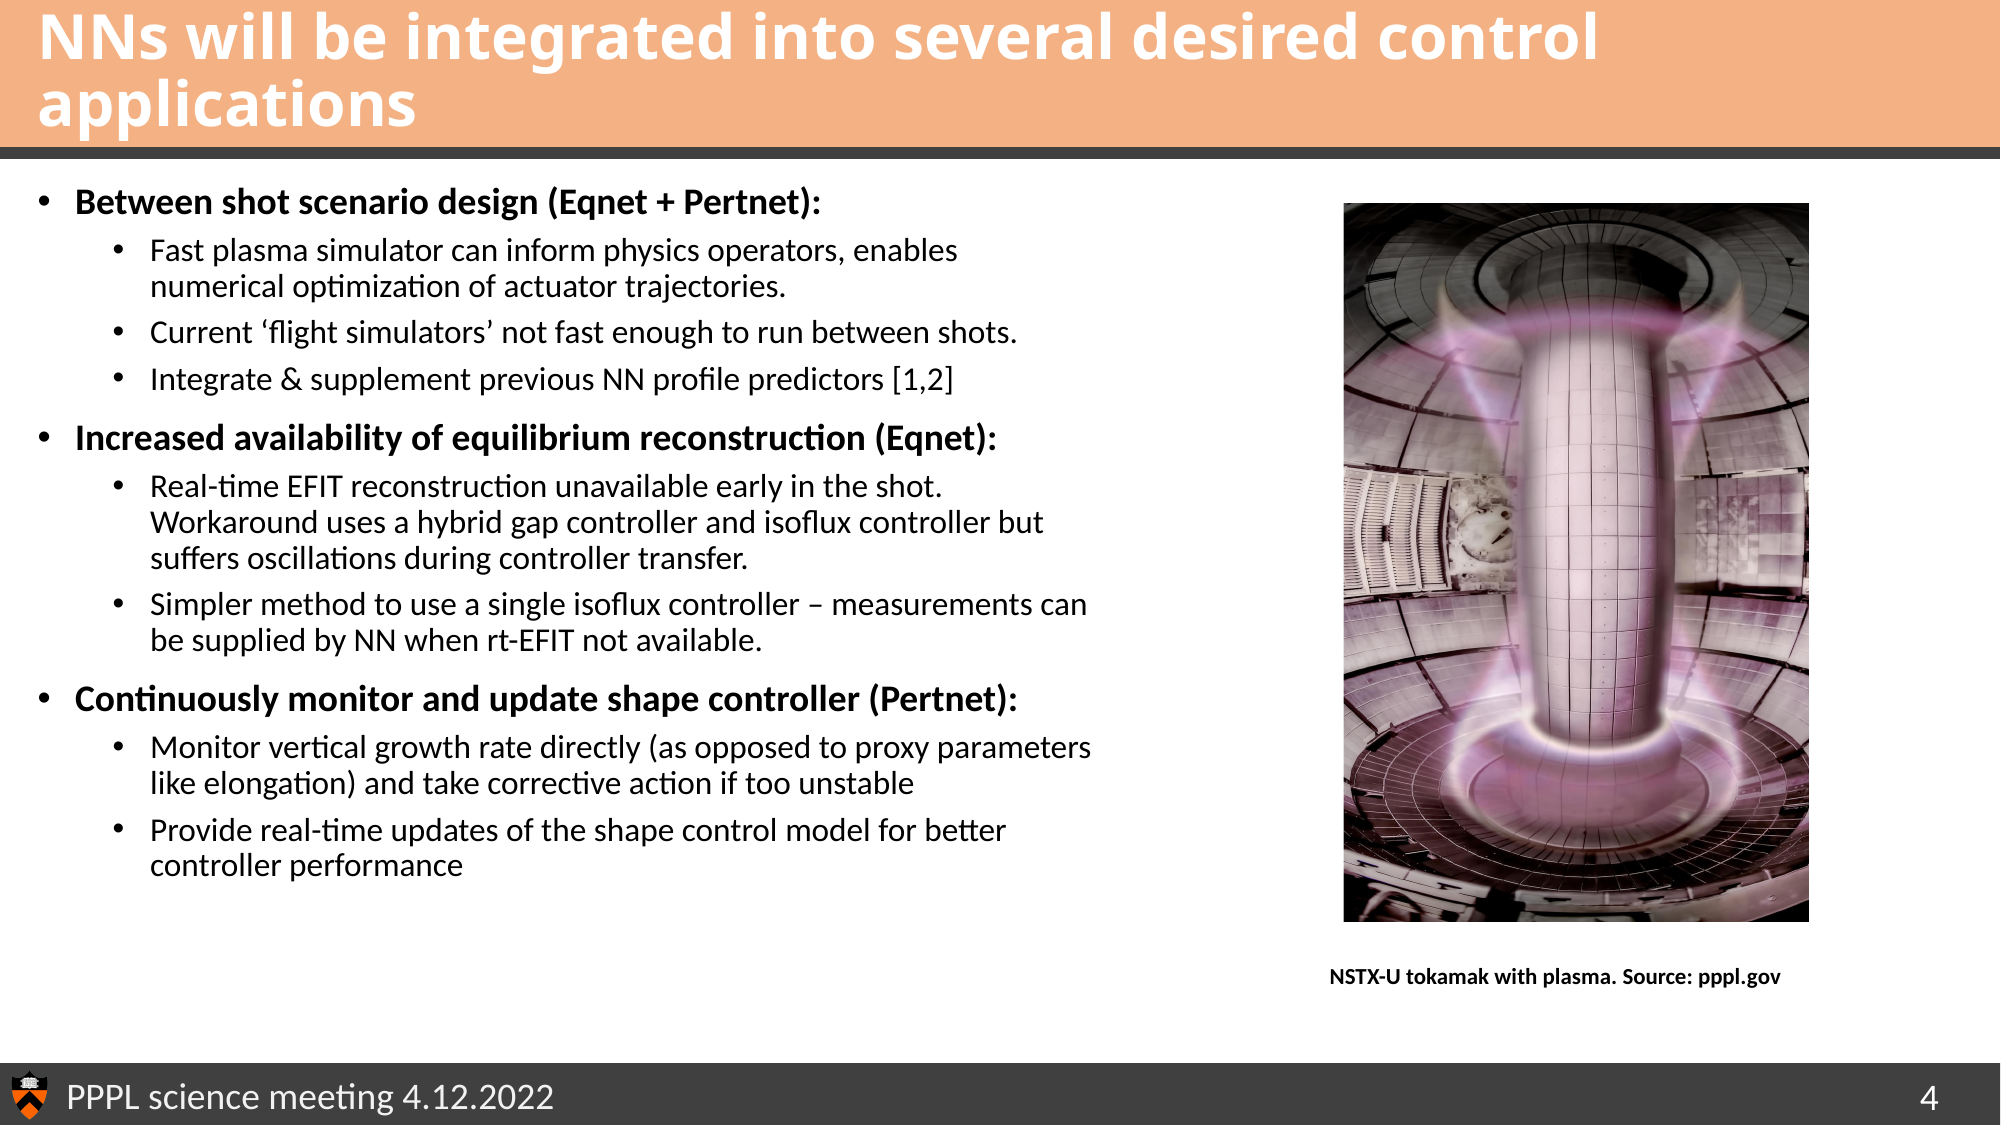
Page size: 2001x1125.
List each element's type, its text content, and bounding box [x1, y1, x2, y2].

picture [11, 1069, 49, 1120]
title NNs will be integrated into several desired control applications [22, 0, 2000, 149]
text_box Between shot scenario design (Eqnet + Pertnet): Fast plasma simulator can inform physics operators, enables numerical optimization of actuator trajectories. Current ‘flight simulators’ not fast enough to run between shots. Integrate & supplement previous NN profile predictors [1,2] Increased availability of equilibrium reconstruction (Eqnet): Real-time EFIT reconstruction unavailable early in the shot. Workaround uses a hybrid gap controller and isoflux controller but suffers oscillations during controller transfer. Simpler method to use a single isoflux controller – measurements can be supplied by NN when rt-EFIT not available. Continuously monitor and update shape controller (Pertnet): Monitor vertical growth rate directly (as opposed to proxy parameters like elongation) and take corrective action if too unstable Provide real-time updates of the shape control model for better controller performance [22, 174, 1115, 1064]
picture [1343, 203, 1809, 922]
text_box NSTX-U tokamak with plasma. Source: pppl.gov [1314, 954, 1838, 997]
